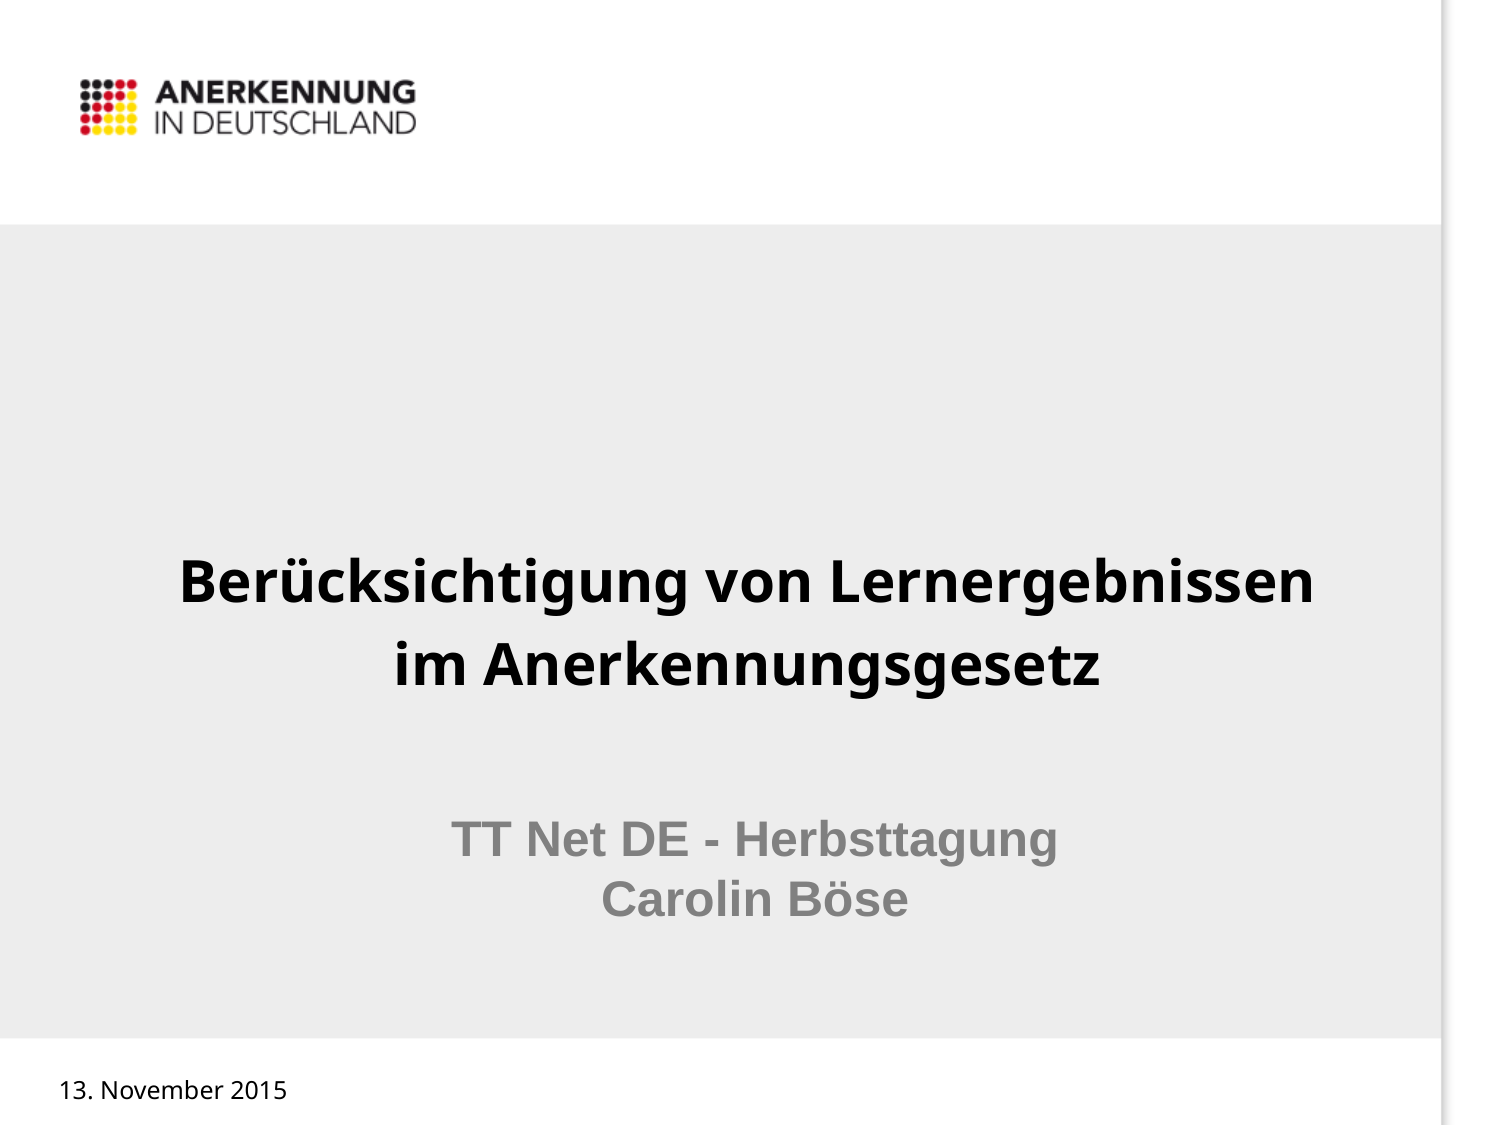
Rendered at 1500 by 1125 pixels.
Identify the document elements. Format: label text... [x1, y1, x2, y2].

picture [0, 0, 1500, 1125]
subtitle Berücksichtigung von Lernergebnissen im Anerkennungsgesetz [141, 280, 1353, 752]
text_box TT Net DE - Herbsttagung Carolin Böse [176, 798, 1334, 934]
